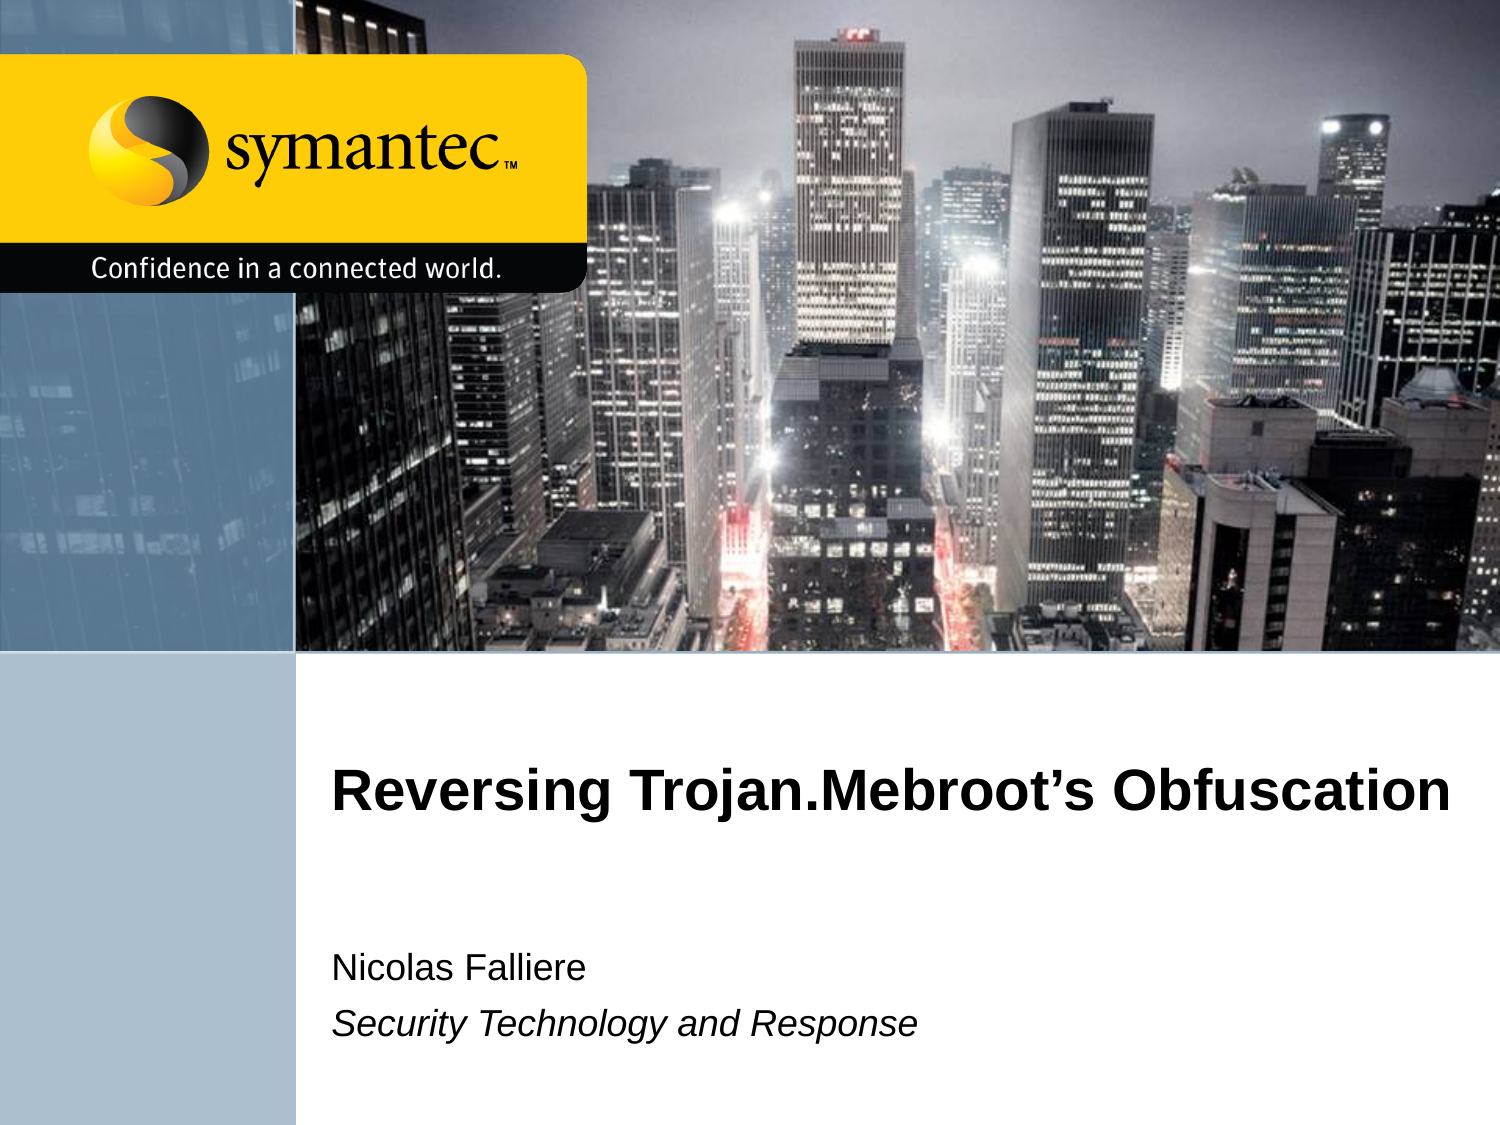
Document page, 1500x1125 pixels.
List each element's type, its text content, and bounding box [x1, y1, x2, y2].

picture [0, 0, 1500, 651]
picture [0, 654, 296, 1125]
subtitle Nicolas Falliere Security Technology and Response [316, 901, 1424, 1091]
title Reversing Trojan.Mebroot’s Obfuscation [316, 711, 1477, 863]
